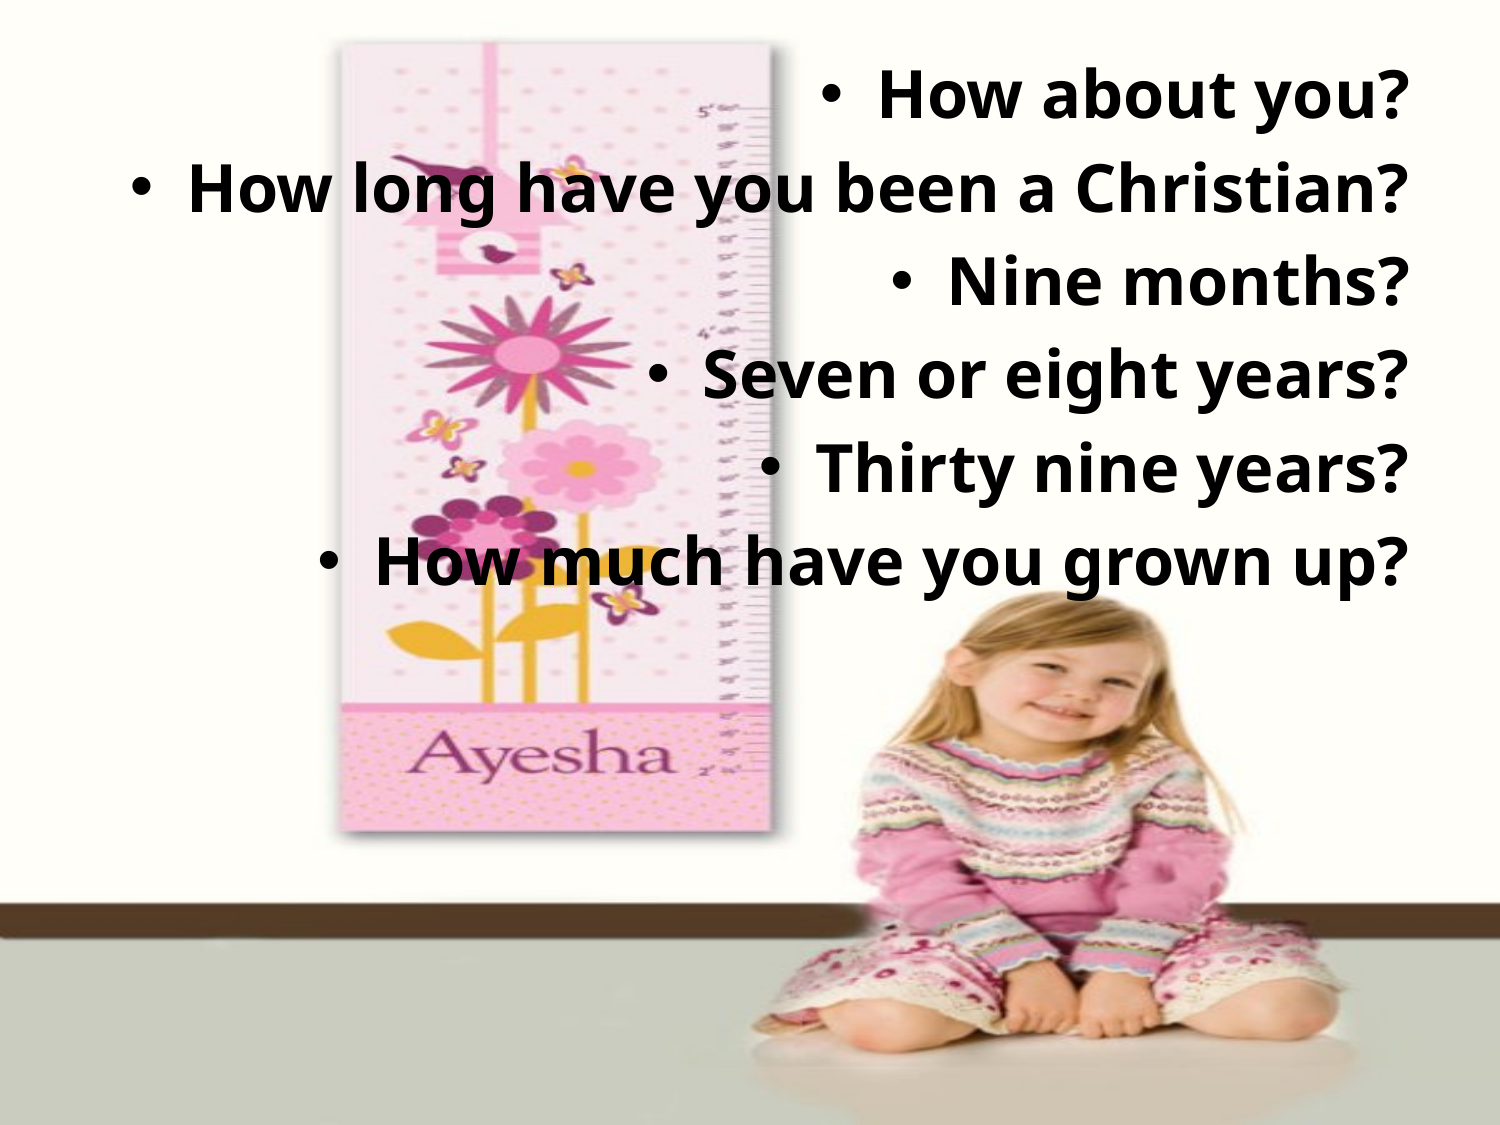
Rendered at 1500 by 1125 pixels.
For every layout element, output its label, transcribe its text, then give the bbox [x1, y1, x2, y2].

list How about you? How long have you been a Christian? Nine months? Seven or eight years? Thirty nine years? How much have you grown up? [37, 44, 1425, 1005]
picture [0, 0, 1500, 1125]
